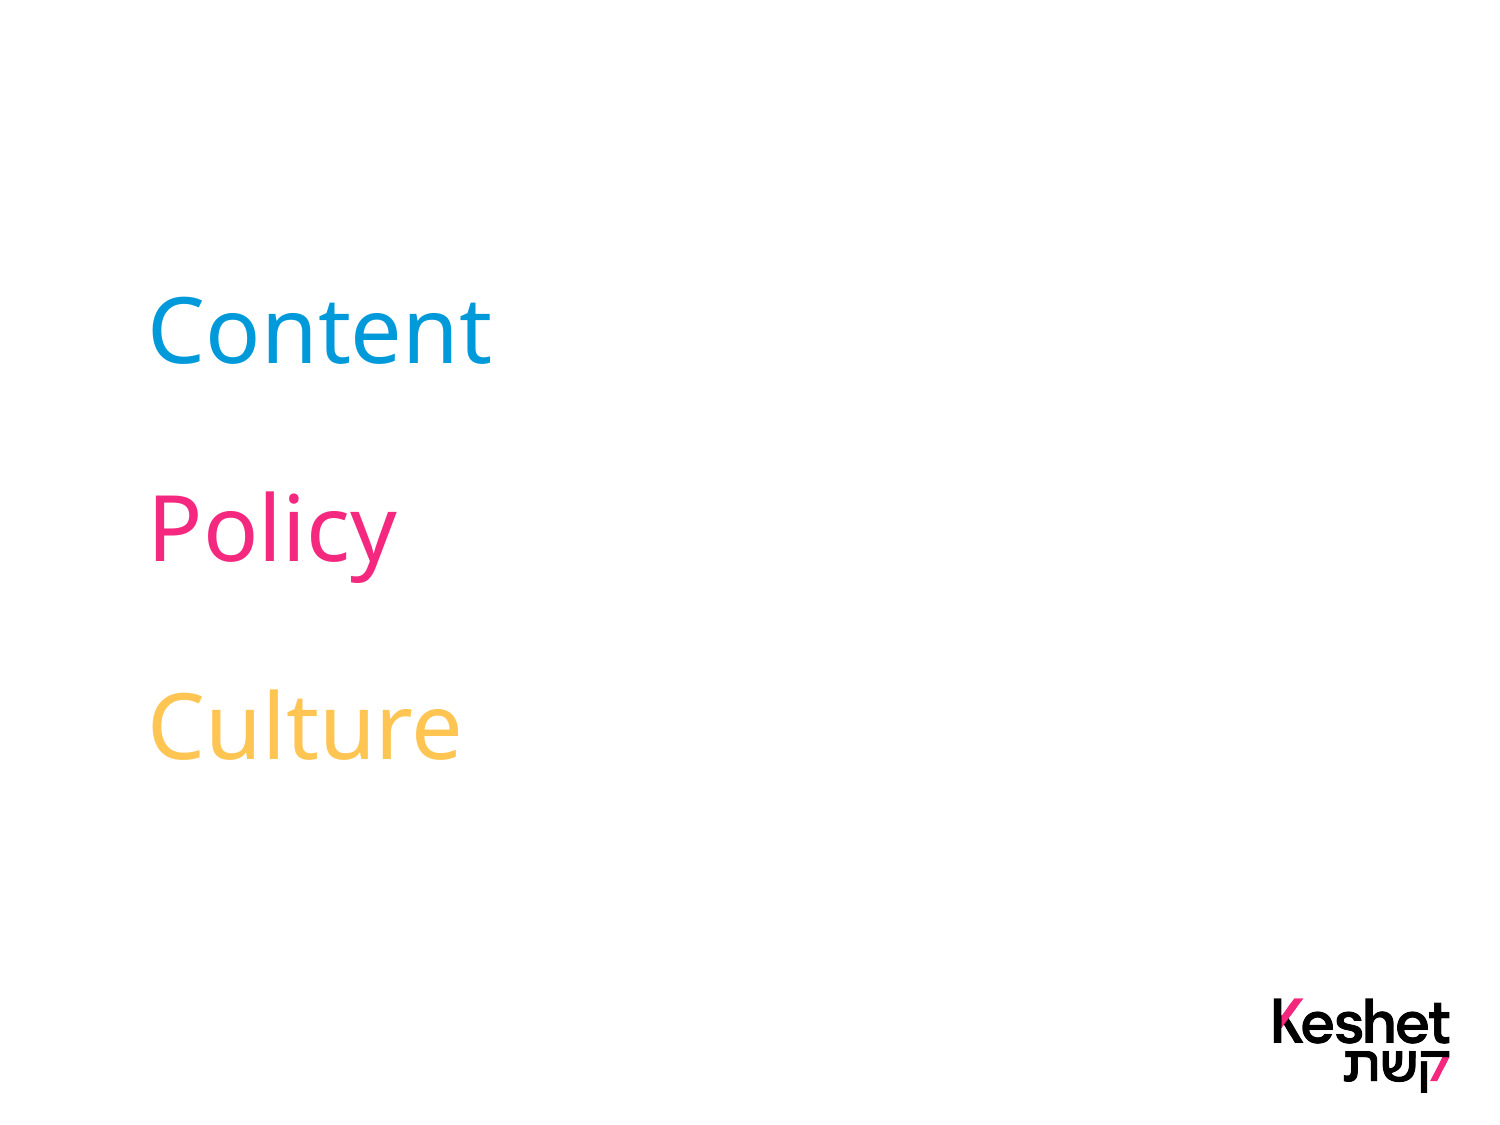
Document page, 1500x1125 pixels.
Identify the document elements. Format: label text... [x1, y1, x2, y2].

picture [1213, 952, 1500, 1125]
text_box Content Policy Culture [132, 277, 1341, 986]
